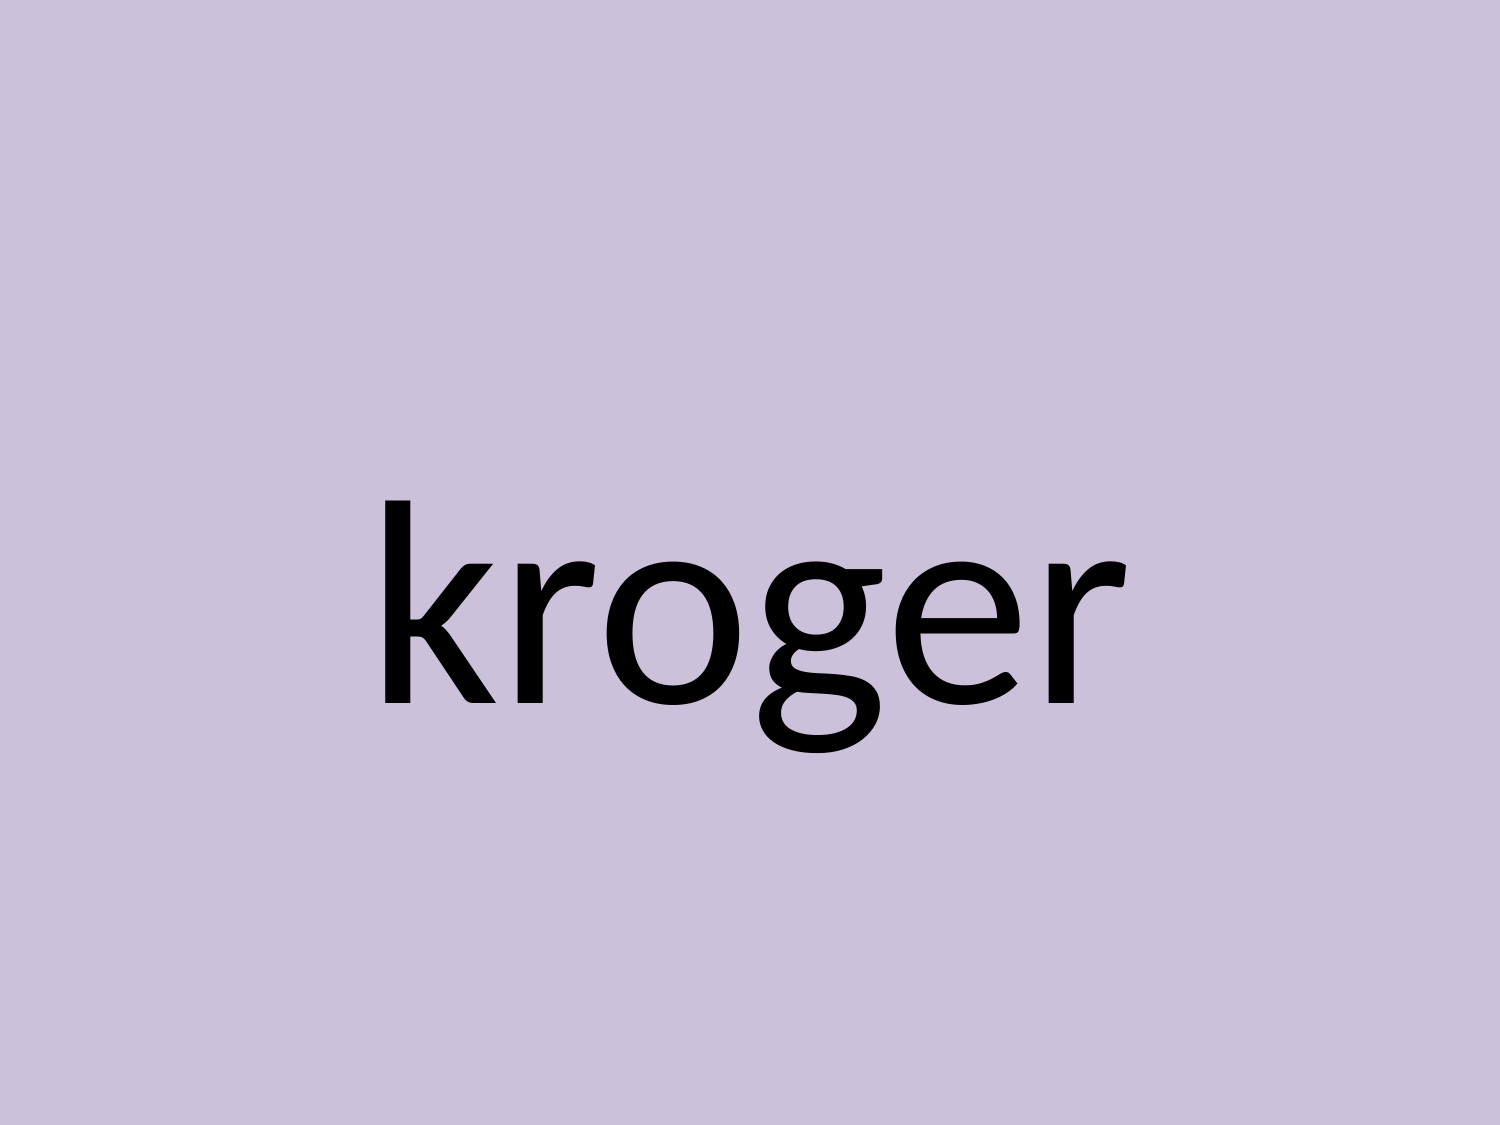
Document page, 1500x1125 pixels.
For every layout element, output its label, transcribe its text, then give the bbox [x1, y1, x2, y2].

title kroger [112, 349, 1388, 825]
